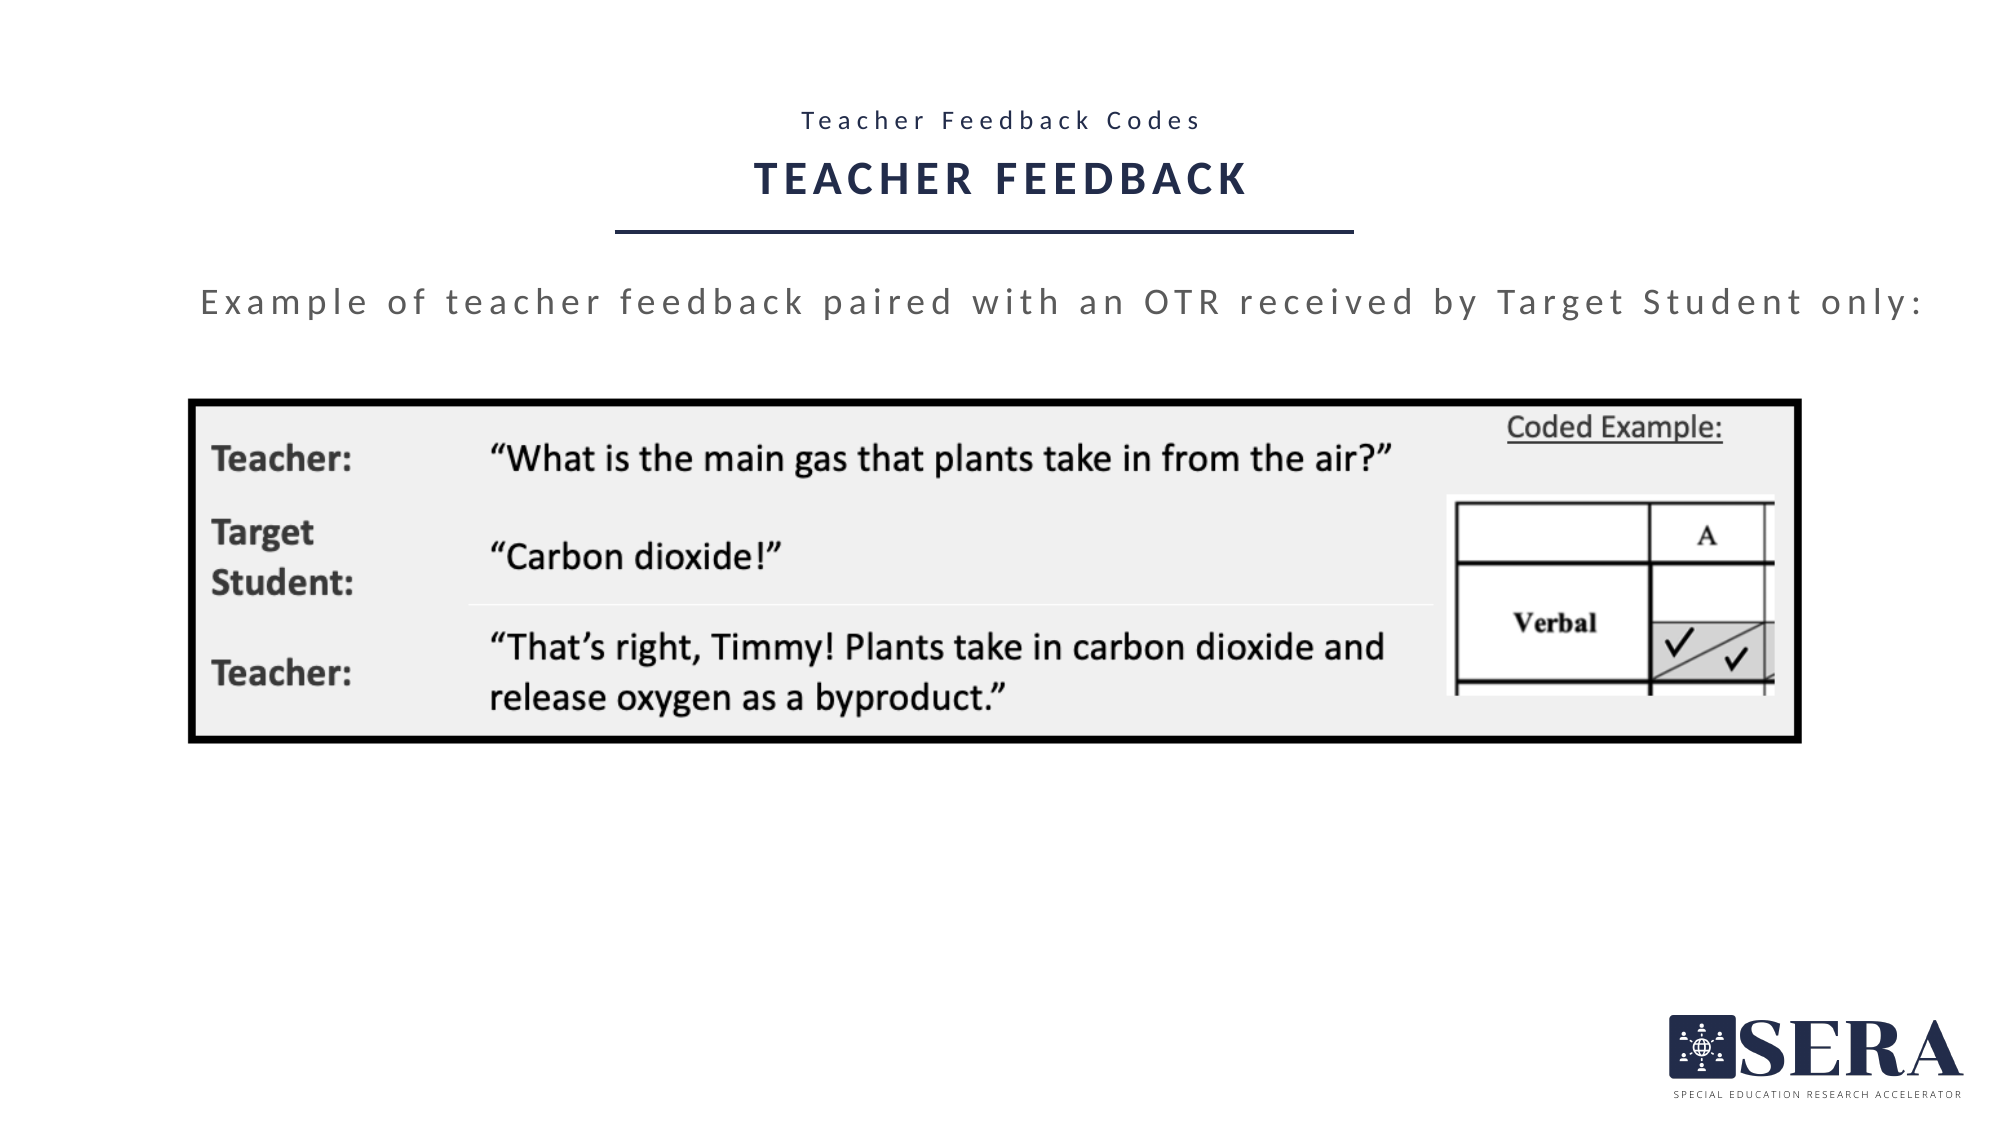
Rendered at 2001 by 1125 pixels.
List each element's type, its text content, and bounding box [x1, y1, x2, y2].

text_box Teacher Feedback Codes TEACHER FEEDBACK [137, 86, 1863, 214]
text_box Example of teacher feedback paired with an OTR received by Target Student only: [110, 269, 1963, 690]
picture [1586, 971, 2000, 1125]
picture [182, 391, 1811, 754]
